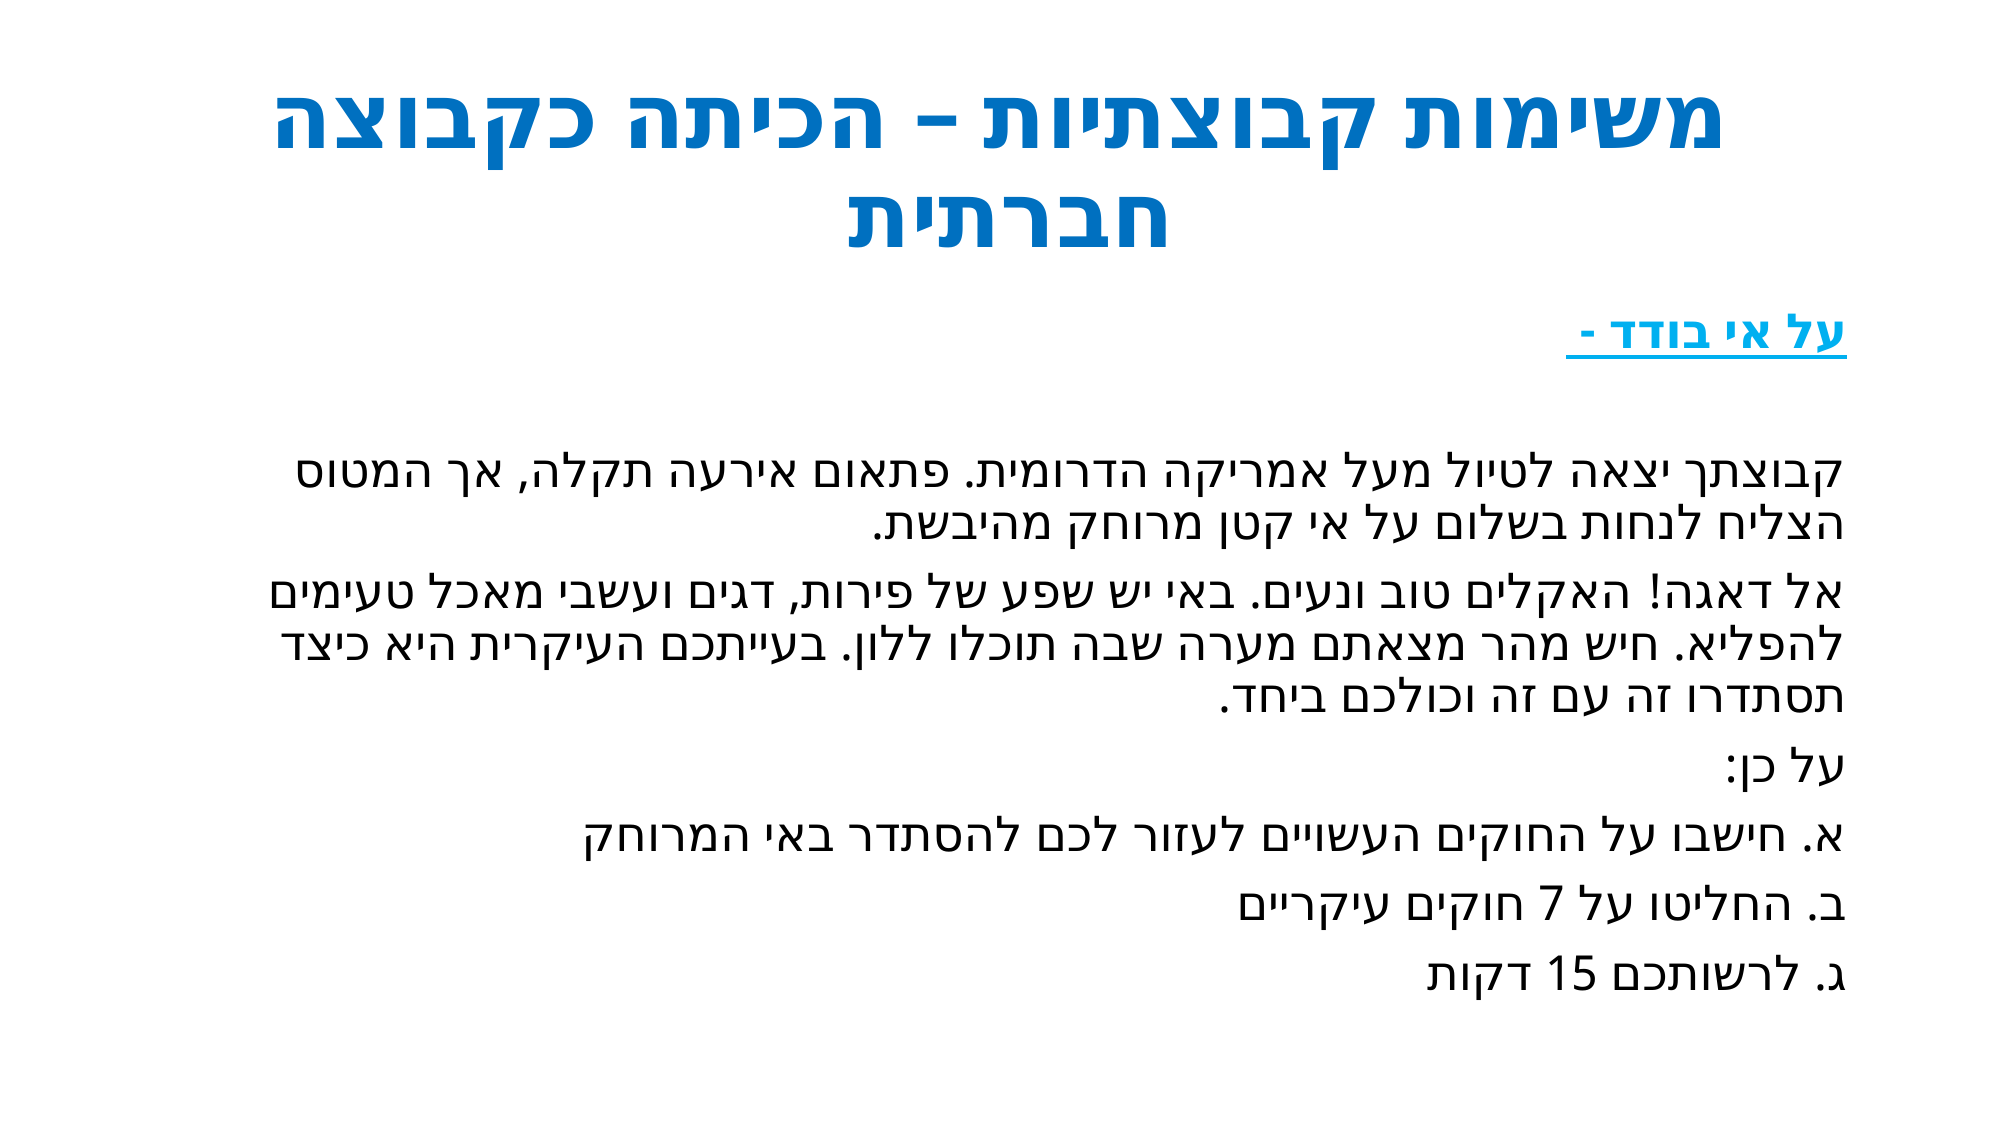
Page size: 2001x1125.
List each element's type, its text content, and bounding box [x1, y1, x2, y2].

list על אי בודד - קבוצתך יצאה לטיול מעל אמריקה הדרומית. פתאום אירעה תקלה, אך המטוס הצליח לנחות בשלום על אי קטן מרוחק מהיבשת. אל דאגה! האקלים טוב ונעים. באי יש שפע של פירות, דגים ועשבי מאכל טעימים להפליא. חיש מהר מצאתם מערה שבה תוכלו ללון. בעייתכם העיקרית היא כיצד תסתדרו זה עם זה וכולכם ביחד. על כן: א. חישבו על החוקים העשויים לעזור לכם להסתדר באי המרוחק ב. החליטו על 7 חוקים עיקריים ג. לרשותכם 15 דקות [137, 299, 1863, 1014]
title משימות קבוצתיות – הכיתה כקבוצה חברתית [137, 59, 1863, 278]
